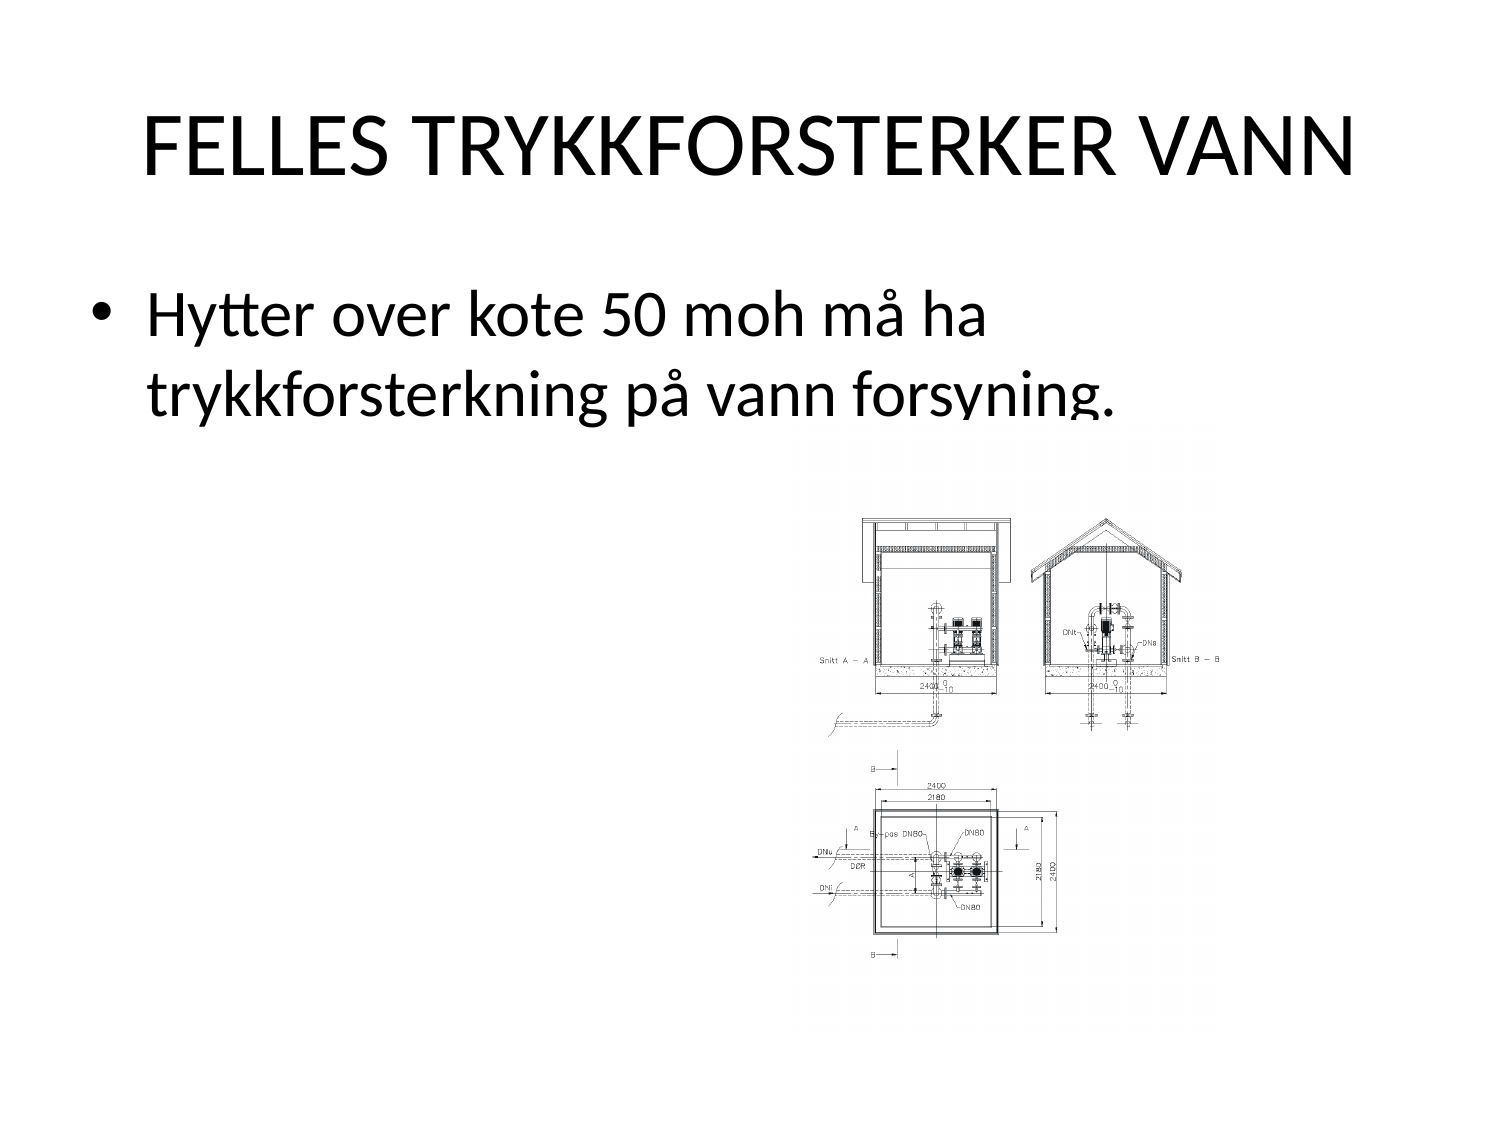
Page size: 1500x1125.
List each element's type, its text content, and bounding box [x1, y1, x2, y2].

title FELLES TRYKKFORSTERKER VANN [75, 45, 1425, 233]
list Hytter over kote 50 moh må ha trykkforsterkning på vann forsyning. [75, 262, 1425, 1005]
picture [785, 420, 1221, 1036]
